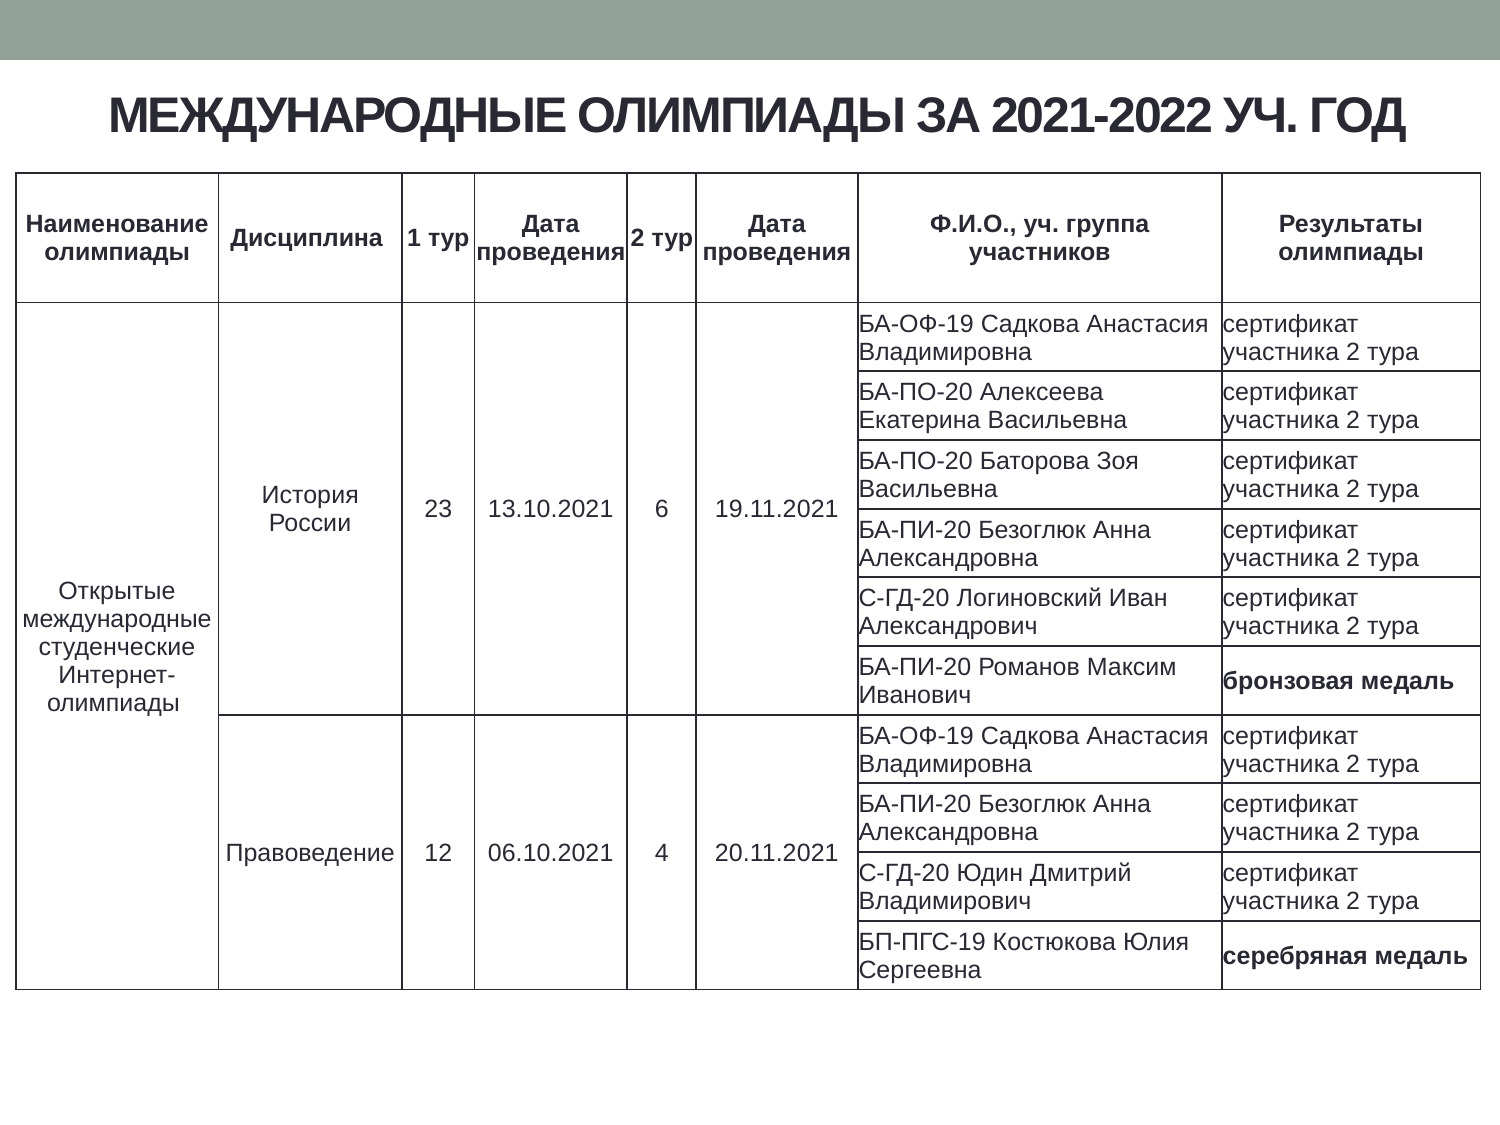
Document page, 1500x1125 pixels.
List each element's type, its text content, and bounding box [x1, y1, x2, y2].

table_header Наименование олимпиады [17, 174, 218, 302]
table_cell сертификат участника 2 тура [1223, 716, 1480, 782]
table_cell сертификат участника 2 тура [1223, 853, 1480, 920]
title МЕЖДУНАРОДНЫЕ ОЛИМПИАДЫ ЗА 2021-2022 УЧ. ГОД [16, 65, 1499, 160]
table_cell БА-ОФ-19 Садкова Анастасия Владимировна [859, 303, 1221, 370]
table_cell С-ГД-20 Юдин Дмитрий Владимирович [859, 853, 1221, 920]
table_cell 6 [628, 303, 695, 714]
table_cell 20.11.2021 [697, 716, 857, 989]
table_cell 23 [403, 303, 474, 714]
table_cell 12 [403, 716, 474, 989]
table_cell БА-ПО-20 Баторова Зоя Васильевна [859, 441, 1221, 508]
table_cell БП-ПГС-19 Костюкова Юлия Сергеевна [859, 922, 1221, 989]
table_cell бронзовая медаль [1223, 647, 1480, 714]
table_header Дисциплина [219, 174, 401, 302]
table_header Дата проведения [475, 174, 626, 302]
table_cell сертификат участника 2 тура [1223, 303, 1480, 370]
table_cell Открытые международные студенческие Интернет-олимпиады [17, 303, 218, 989]
table_cell сертификат участника 2 тура [1223, 372, 1480, 439]
table_cell 4 [628, 716, 695, 989]
table_cell сертификат участника 2 тура [1223, 784, 1480, 851]
table_cell БА-ПИ-20 Безоглюк Анна Александровна [859, 784, 1221, 851]
table_cell 06.10.2021 [475, 716, 626, 989]
table_cell БА-ПО-20 Алексеева Екатерина Васильевна [859, 372, 1221, 439]
table_header Дата проведения [697, 174, 857, 302]
table_header 2 тур [628, 174, 695, 302]
table_cell серебряная медаль [1223, 922, 1480, 989]
table_cell 19.11.2021 [697, 303, 857, 714]
table_cell С-ГД-20 Логиновский Иван Александрович [859, 578, 1221, 645]
table_cell БА-ОФ-19 Садкова Анастасия Владимировна [859, 716, 1221, 782]
table_header 1 тур [403, 174, 474, 302]
table_header Результаты олимпиады [1223, 174, 1480, 302]
table_cell сертификат участника 2 тура [1223, 510, 1480, 576]
table_header Ф.И.О., уч. группа участников [859, 174, 1221, 302]
table_cell Правоведение [219, 716, 401, 989]
table_cell История России [219, 303, 401, 714]
table_cell сертификат участника 2 тура [1223, 578, 1480, 645]
table_cell БА-ПИ-20 Безоглюк Анна Александровна [859, 510, 1221, 576]
table_cell сертификат участника 2 тура [1223, 441, 1480, 508]
table_cell БА-ПИ-20 Романов Максим Иванович [859, 647, 1221, 714]
table_cell 13.10.2021 [475, 303, 626, 714]
